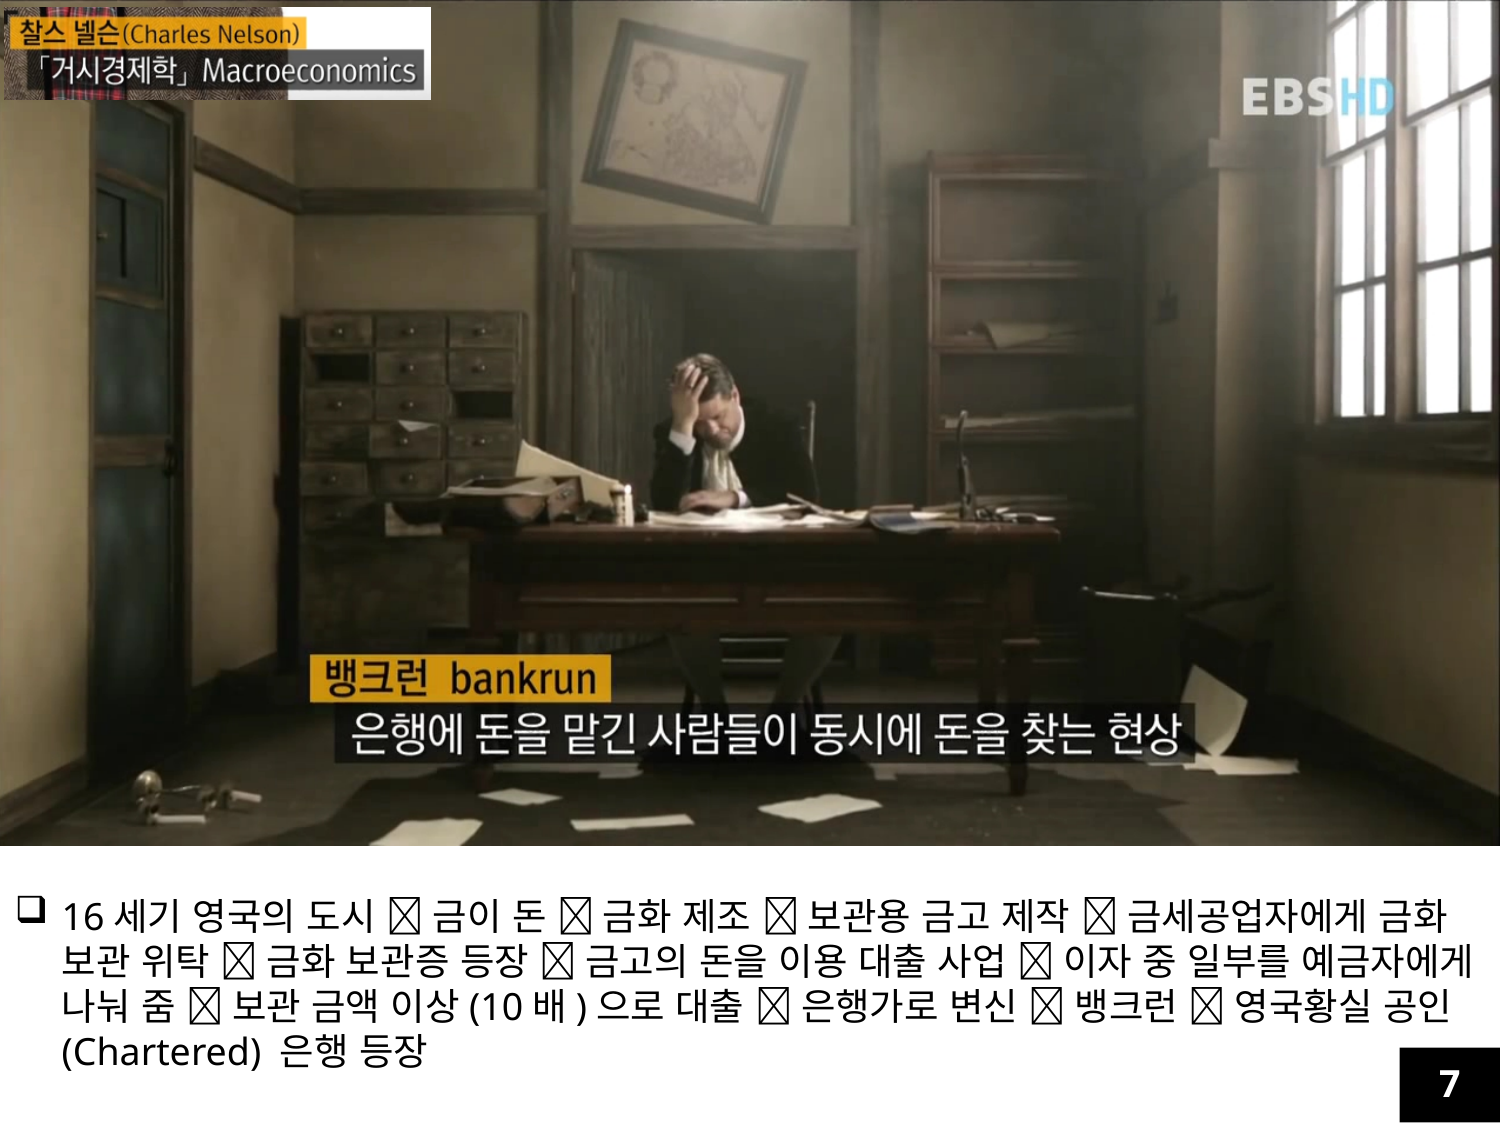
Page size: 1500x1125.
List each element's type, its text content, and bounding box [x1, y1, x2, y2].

text_box 16세기 영국의 도시  금이 돈  금화 제조  보관용 금고 제작  금세공업자에게 금화 보관 위탁  금화 보관증 등장  금고의 돈을 이용 대출 사업  이자 중 일부를 예금자에게 나눠 줌  보관 금액 이상(10배)으로 대출  은행가로 변신  뱅크런  영국황실 공인(Chartered) 은행 등장 [0, 885, 1500, 1048]
picture [0, 0, 1500, 847]
slide_number 7 [1399, 1048, 1500, 1123]
